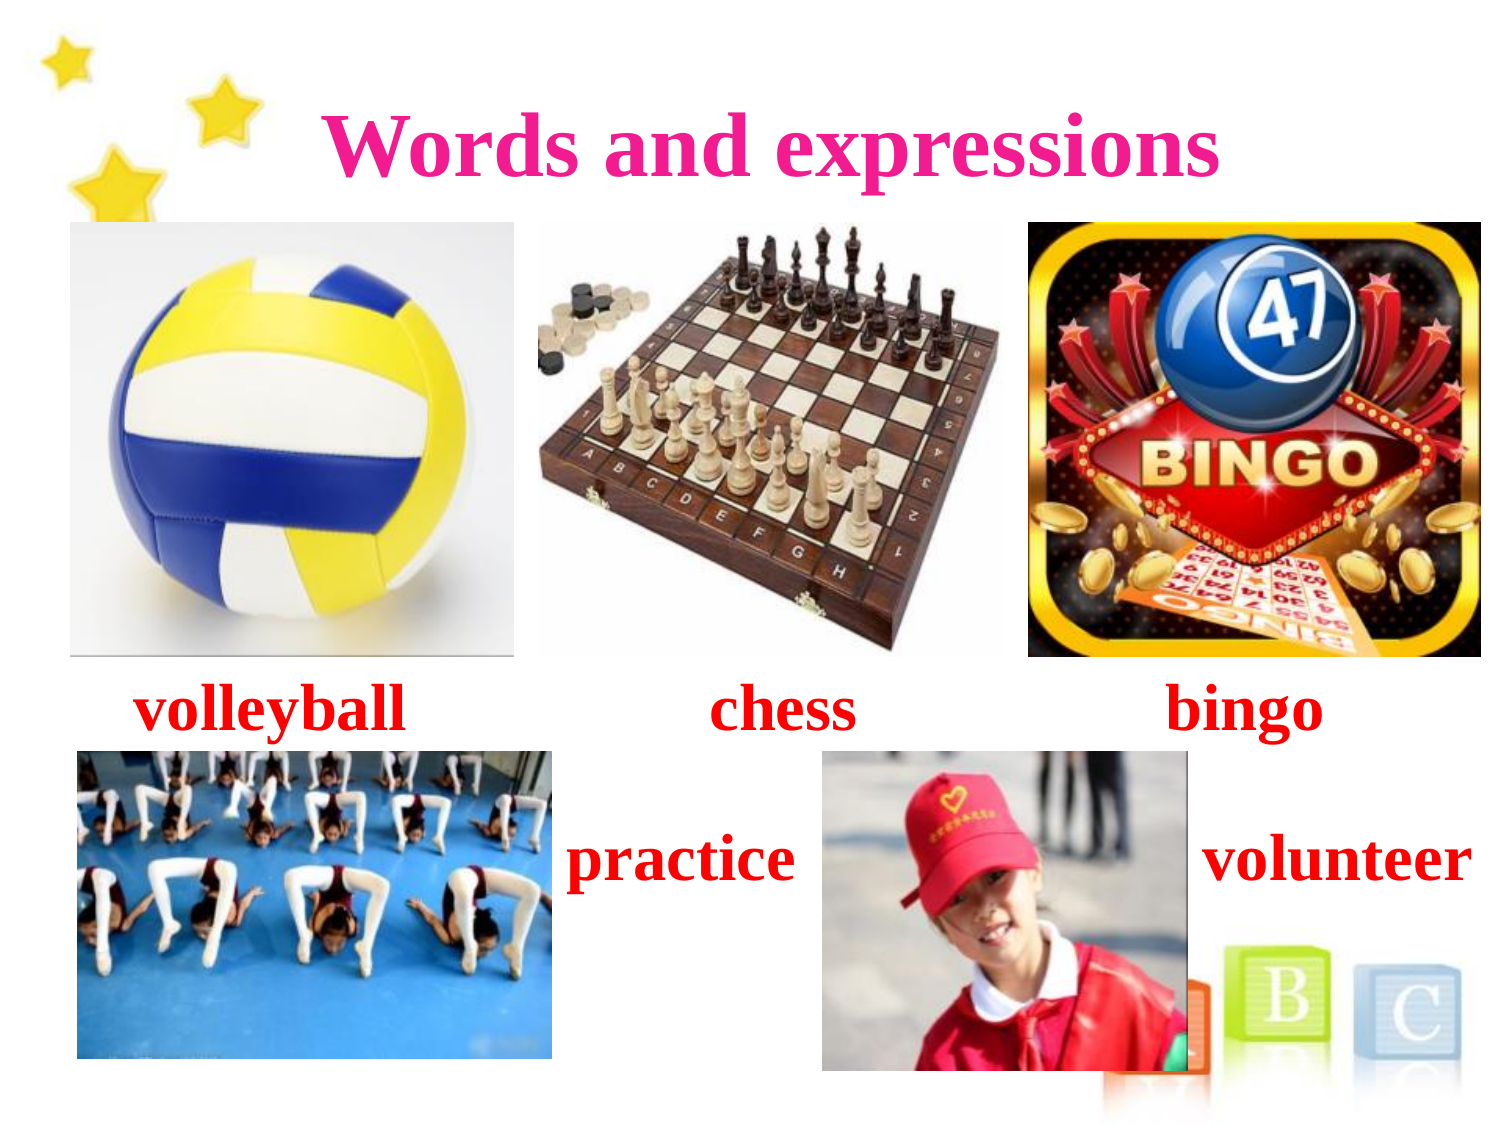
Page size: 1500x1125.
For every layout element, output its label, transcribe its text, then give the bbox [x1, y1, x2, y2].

text_box bingo [1026, 664, 1481, 751]
text_box practice [557, 806, 817, 902]
text_box volunteer [1193, 806, 1500, 902]
text_box Words and expressions [137, 77, 1405, 203]
picture [0, 0, 1500, 1125]
text_box chess [555, 656, 1026, 751]
text_box volleyball [118, 656, 555, 751]
